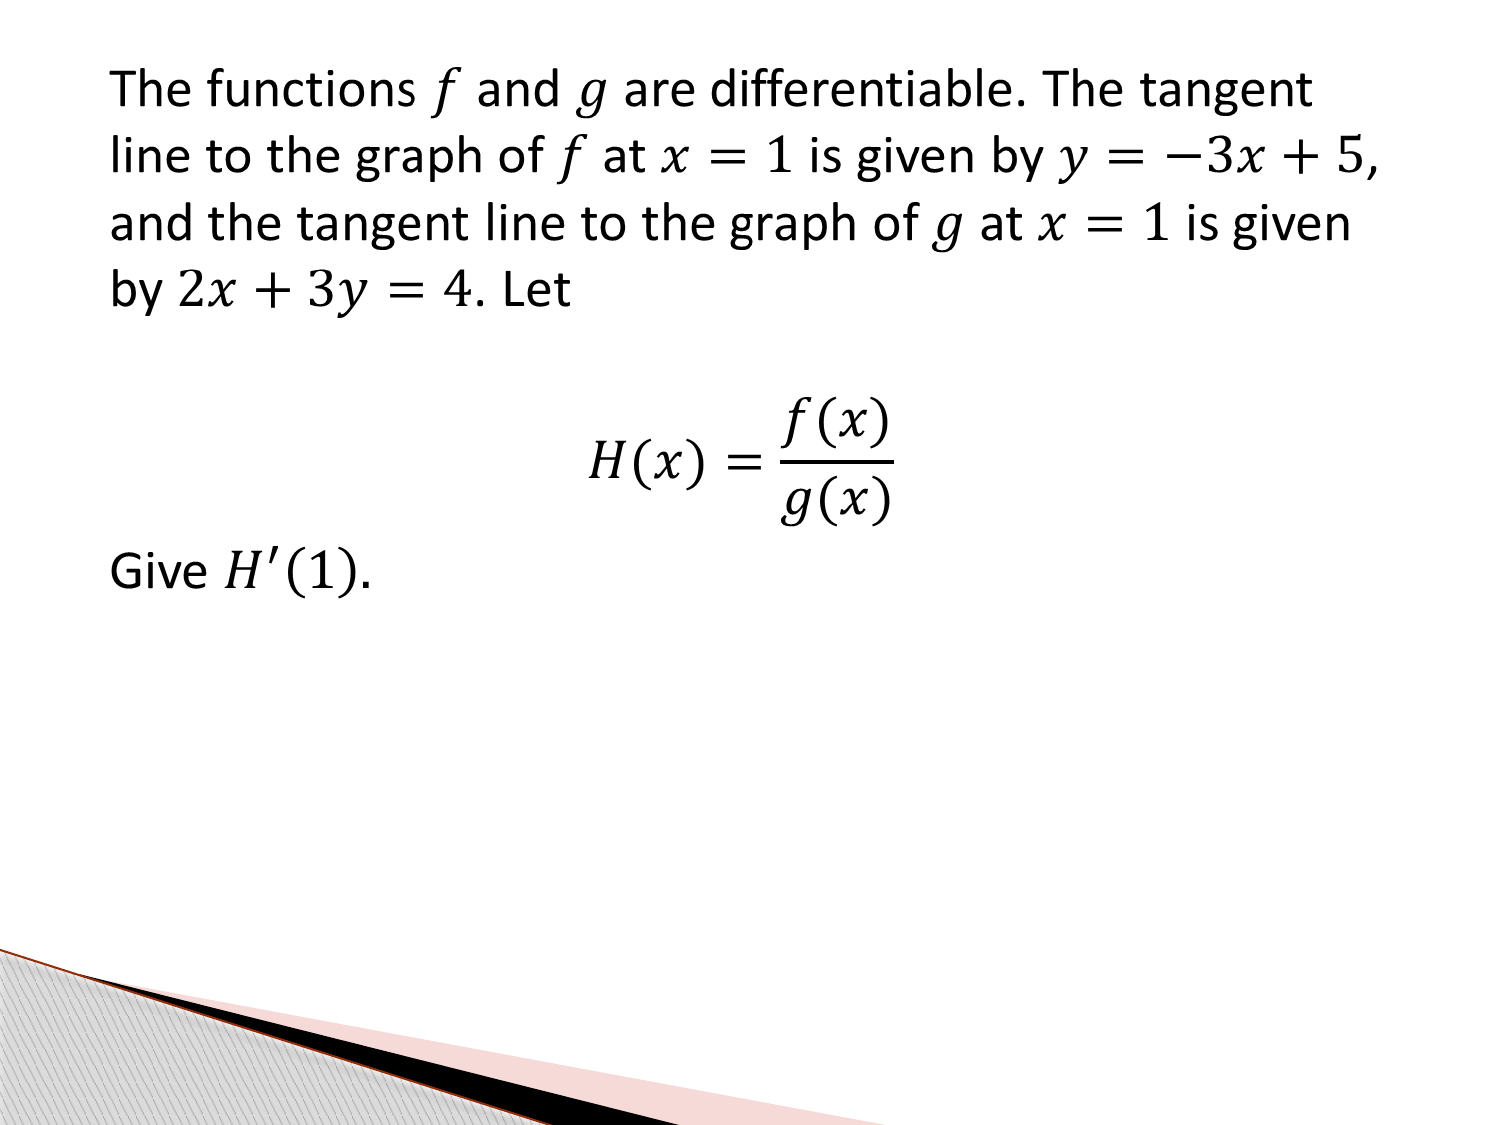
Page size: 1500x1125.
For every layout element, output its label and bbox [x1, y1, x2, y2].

list [75, 37, 1425, 973]
